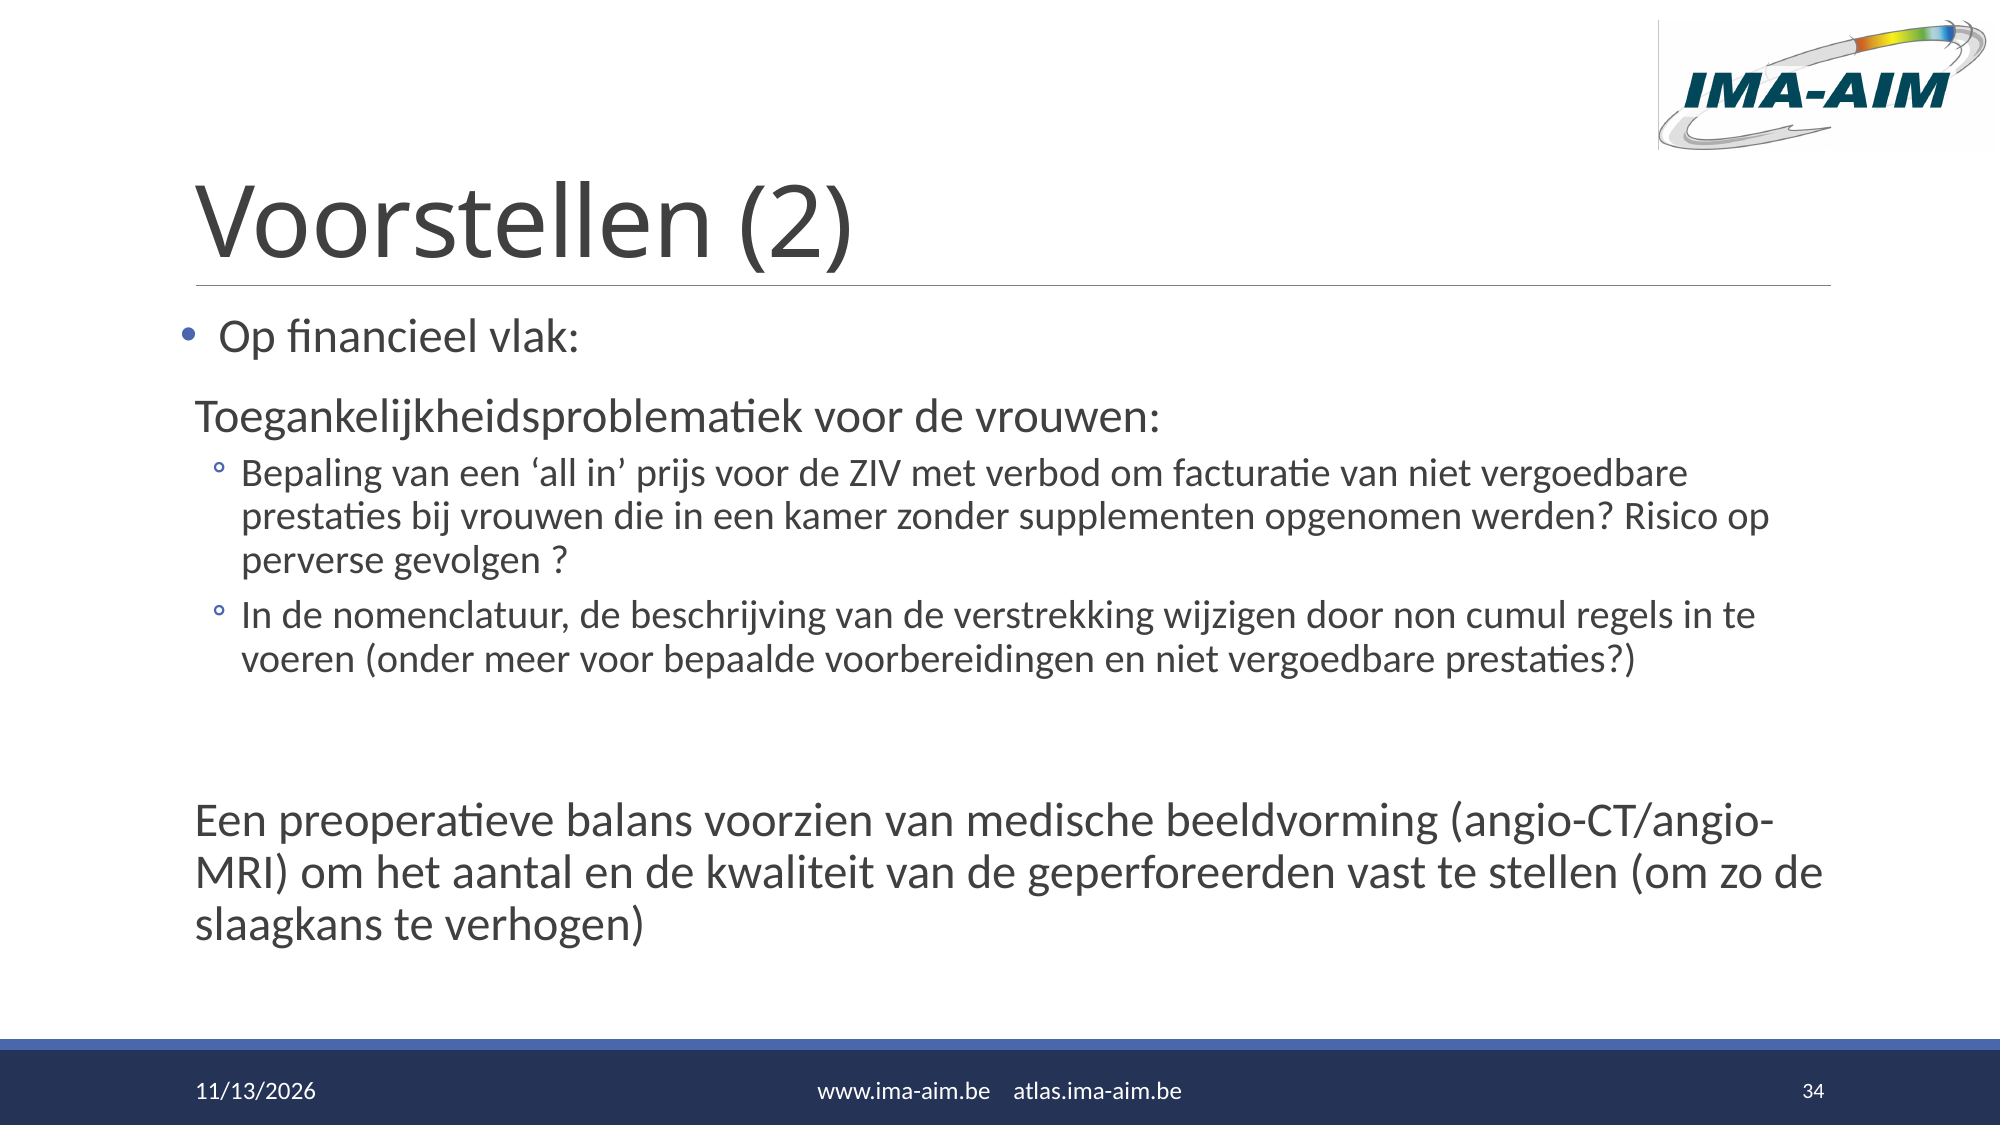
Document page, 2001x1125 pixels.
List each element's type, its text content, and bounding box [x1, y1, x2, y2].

footer www.ima-aim.be atlas.ima-aim.be [604, 1059, 1396, 1120]
list Op financieel vlak: Toegankelijkheidsproblematiek voor de vrouwen: Bepaling van een ‘all in’ prijs voor de ZIV met verbod om facturatie van niet vergoedbare prestaties bij vrouwen die in een kamer zonder supplementen opgenomen werden? Risico op perverse gevolgen ? In de nomenclatuur, de beschrijving van de verstrekking wijzigen door non cumul regels in te voeren (onder meer voor bepaalde voorbereidingen en niet vergoedbare prestaties?) Een preoperatieve balans voorzien van medische beeldvorming (angio-CT/angio-MRI) om het aantal en de kwaliteit van de geperforeerden vast te stellen (om zo de slaagkans te verhogen) [180, 302, 1830, 963]
slide_number 34 [1624, 1059, 1840, 1120]
picture [1846, 86, 1852, 94]
picture [1645, 0, 2001, 177]
title Voorstellen (2) [180, 47, 1830, 285]
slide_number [180, 1059, 586, 1120]
